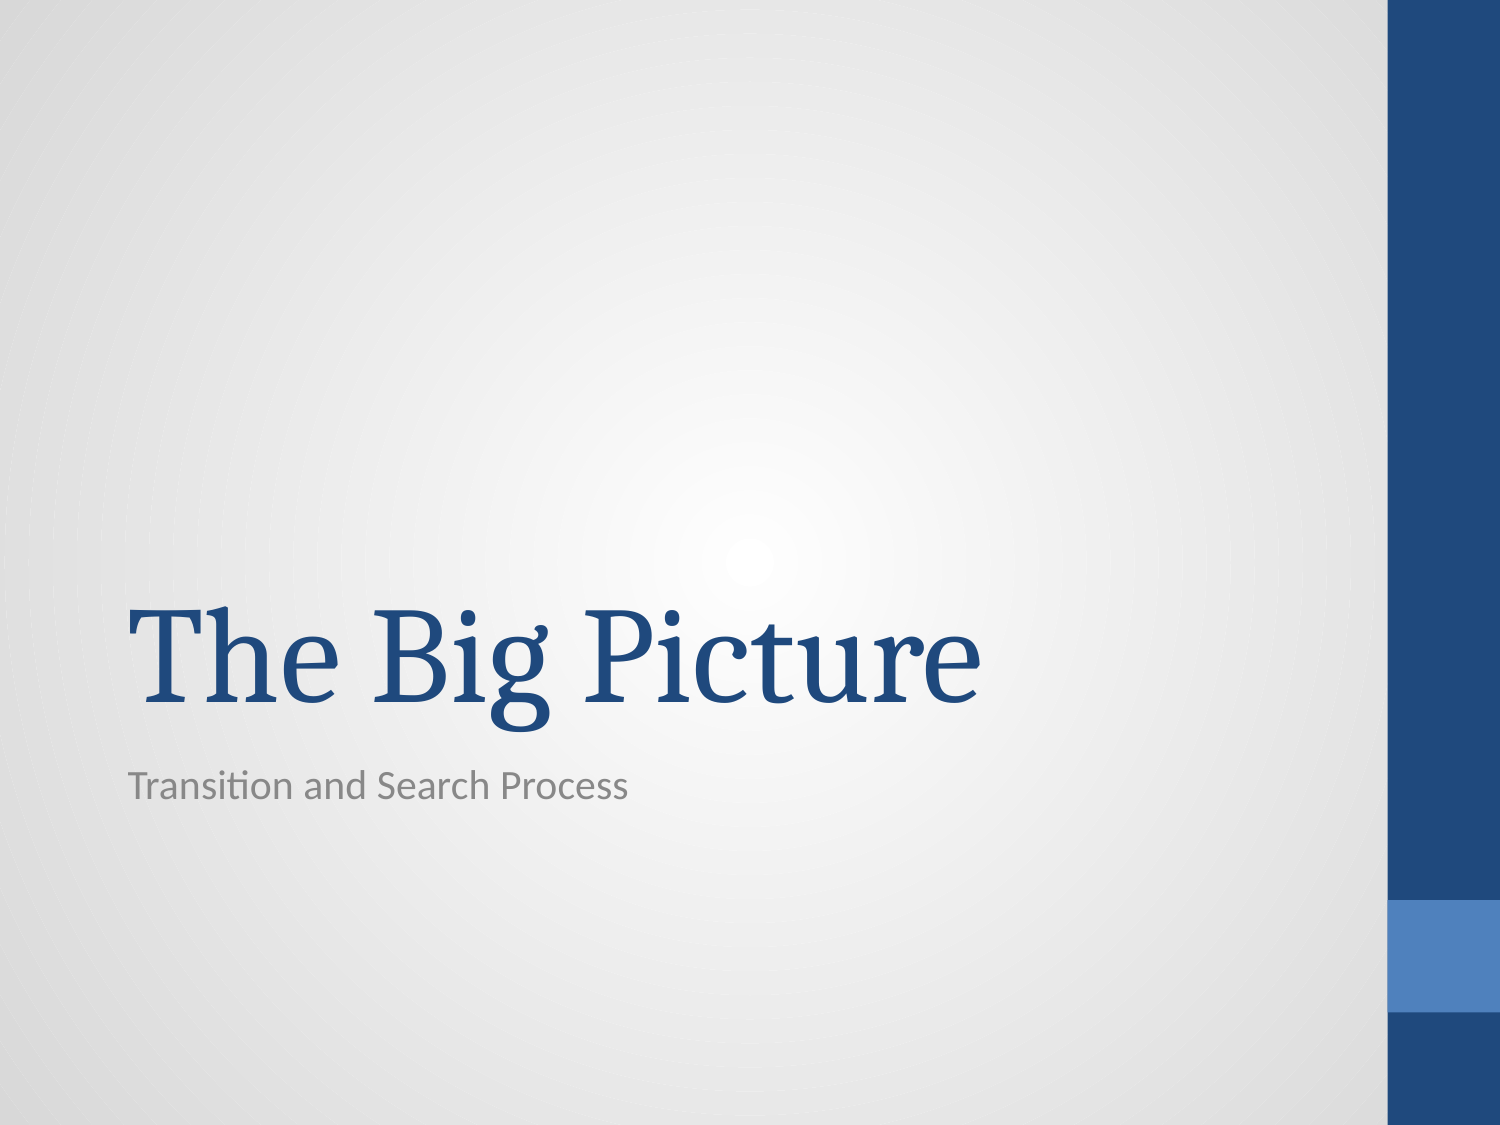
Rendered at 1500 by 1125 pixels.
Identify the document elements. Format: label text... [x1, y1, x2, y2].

title The Big Picture [112, 312, 1350, 738]
subtitle Transition and Search Process [112, 750, 1173, 925]
